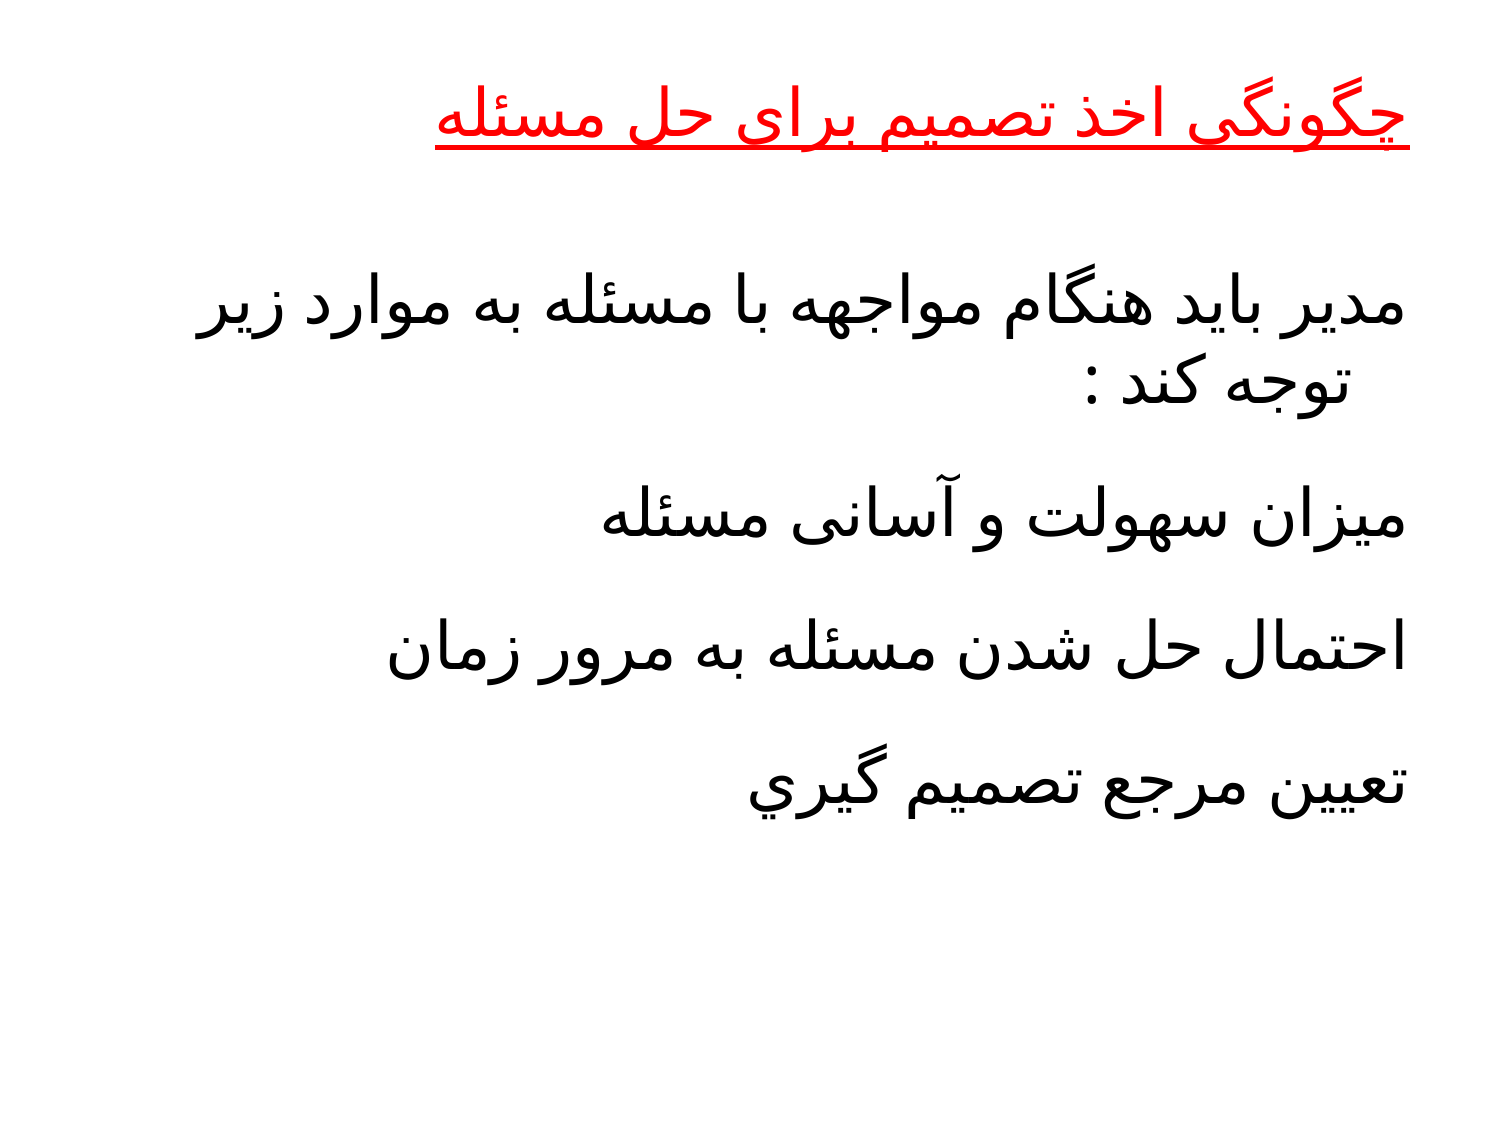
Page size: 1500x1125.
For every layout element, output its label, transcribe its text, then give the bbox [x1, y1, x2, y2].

list چگونگی اخذ تصميم برای حل مسئله مدیر بايد هنگام مواجهه با مسئله به موارد زير توجه کند : ميزان سهولت و آسانی مسئله احتمال حل شدن مسئله به مرور زمان تعيين مرجع تصميم گيري [75, 62, 1425, 1005]
